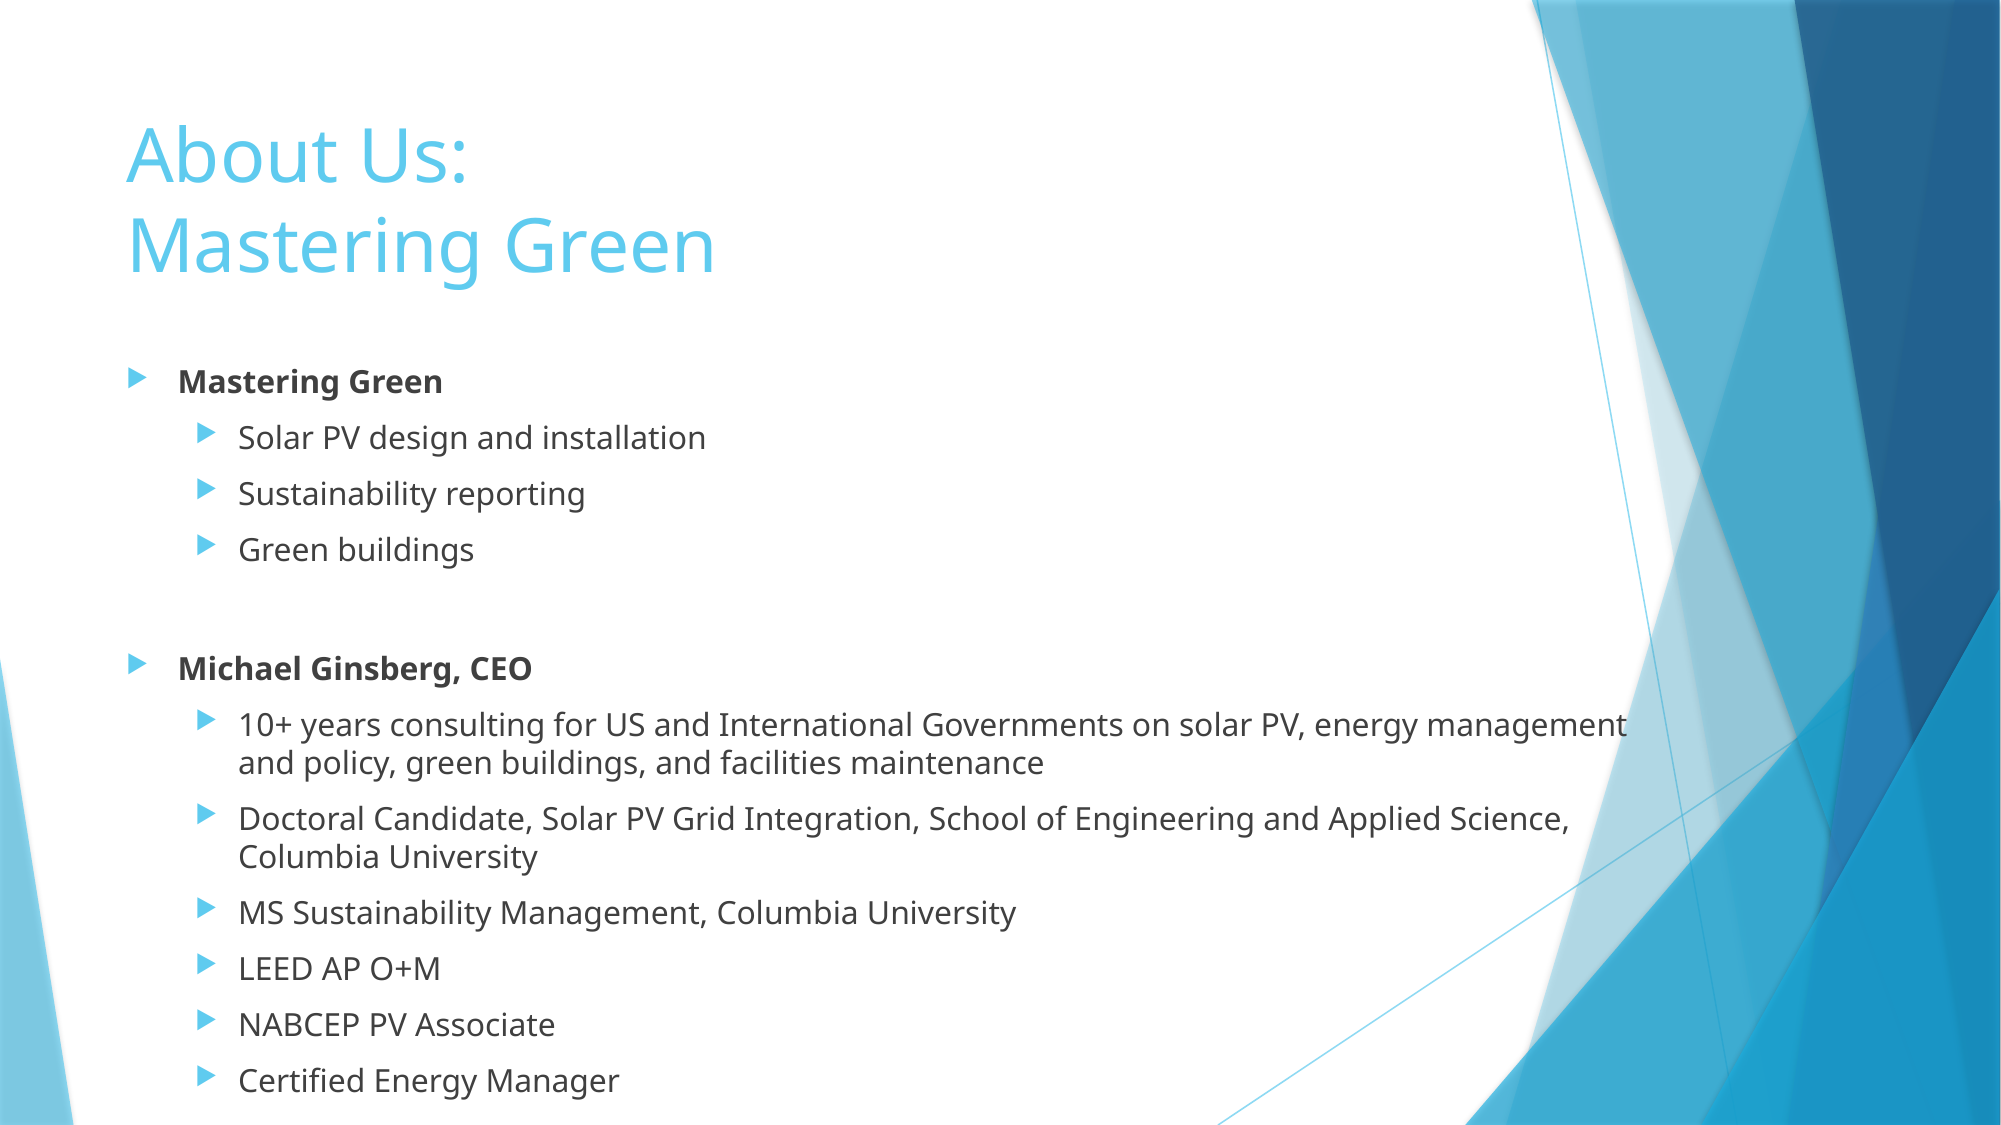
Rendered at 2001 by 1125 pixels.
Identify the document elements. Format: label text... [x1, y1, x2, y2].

title About Us: Mastering Green [111, 99, 1522, 317]
list Mastering Green Solar PV design and installation Sustainability reporting Green buildings Michael Ginsberg, CEO 10+ years consulting for US and International Governments on solar PV, energy management and policy, green buildings, and facilities maintenance Doctoral Candidate, Solar PV Grid Integration, School of Engineering and Applied Science, Columbia University MS Sustainability Management, Columbia University LEED AP O+M NABCEP PV Associate Certified Energy Manager [111, 354, 1682, 1107]
